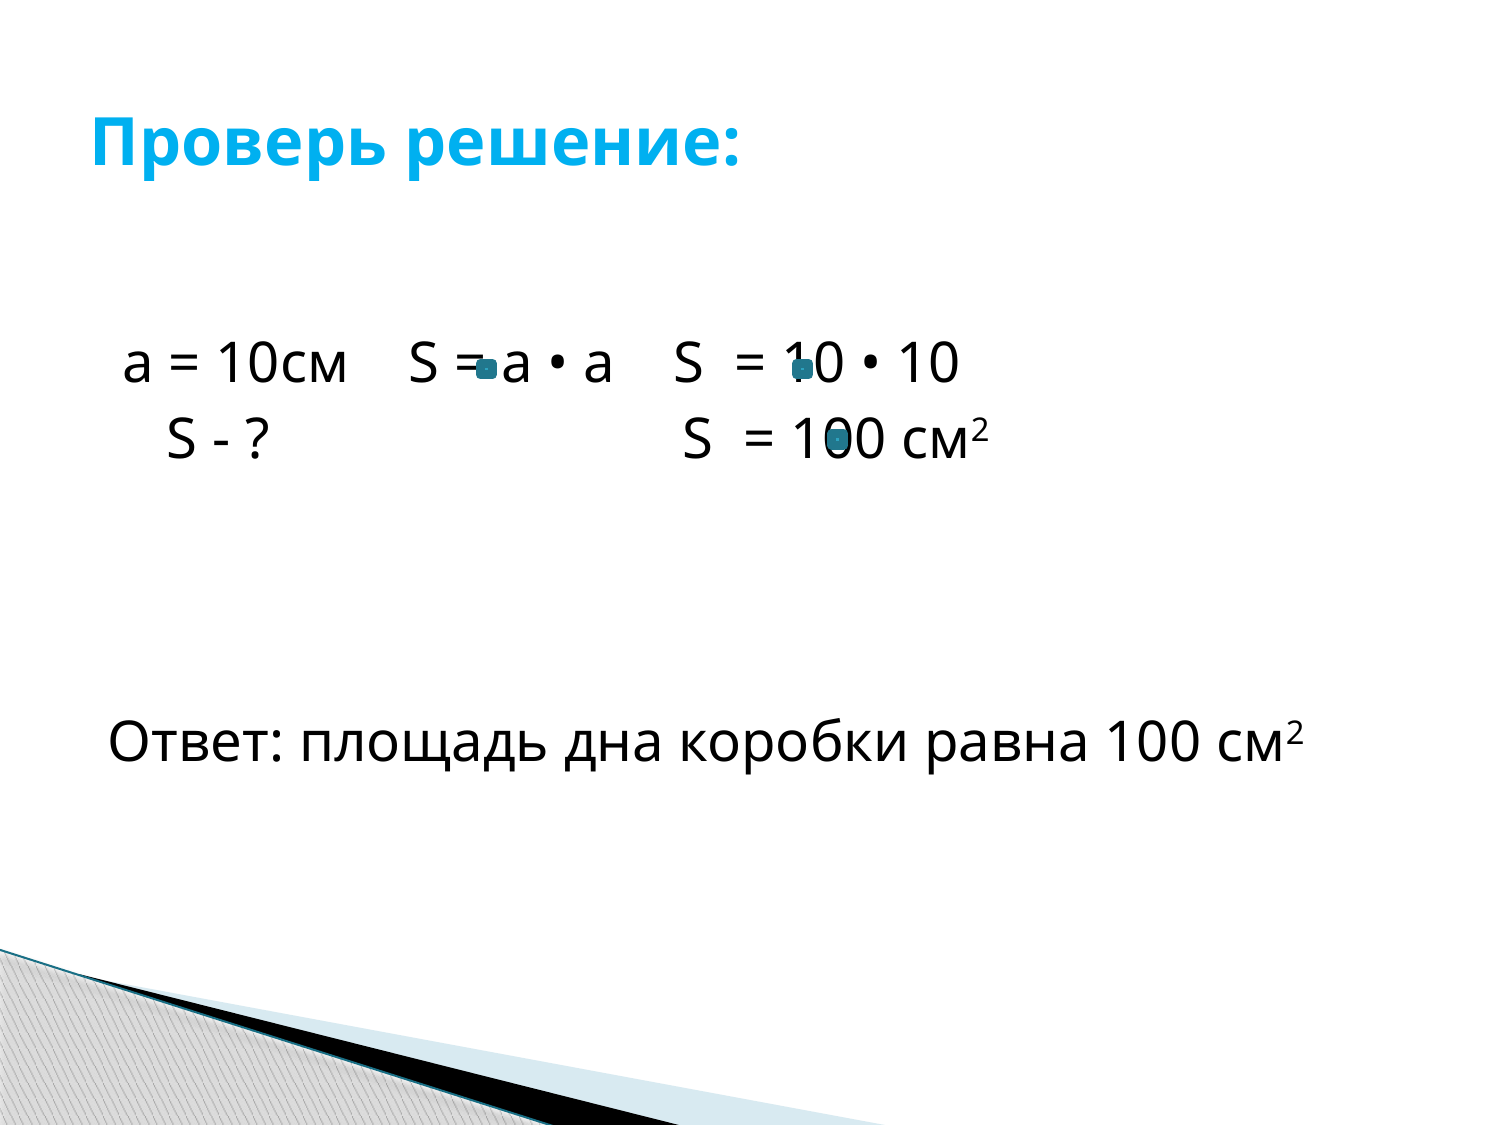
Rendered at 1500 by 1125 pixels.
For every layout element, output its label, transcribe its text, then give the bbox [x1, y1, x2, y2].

text_box [476, 359, 497, 379]
title Проверь решение: [75, 45, 1425, 233]
text_box [827, 429, 848, 450]
list а = 10см S = а • а S = 10 • 10 S - ? S = 100 см2 Ответ: площадь дна коробки равна 100 см2 [75, 243, 1425, 986]
text_box [792, 359, 813, 379]
